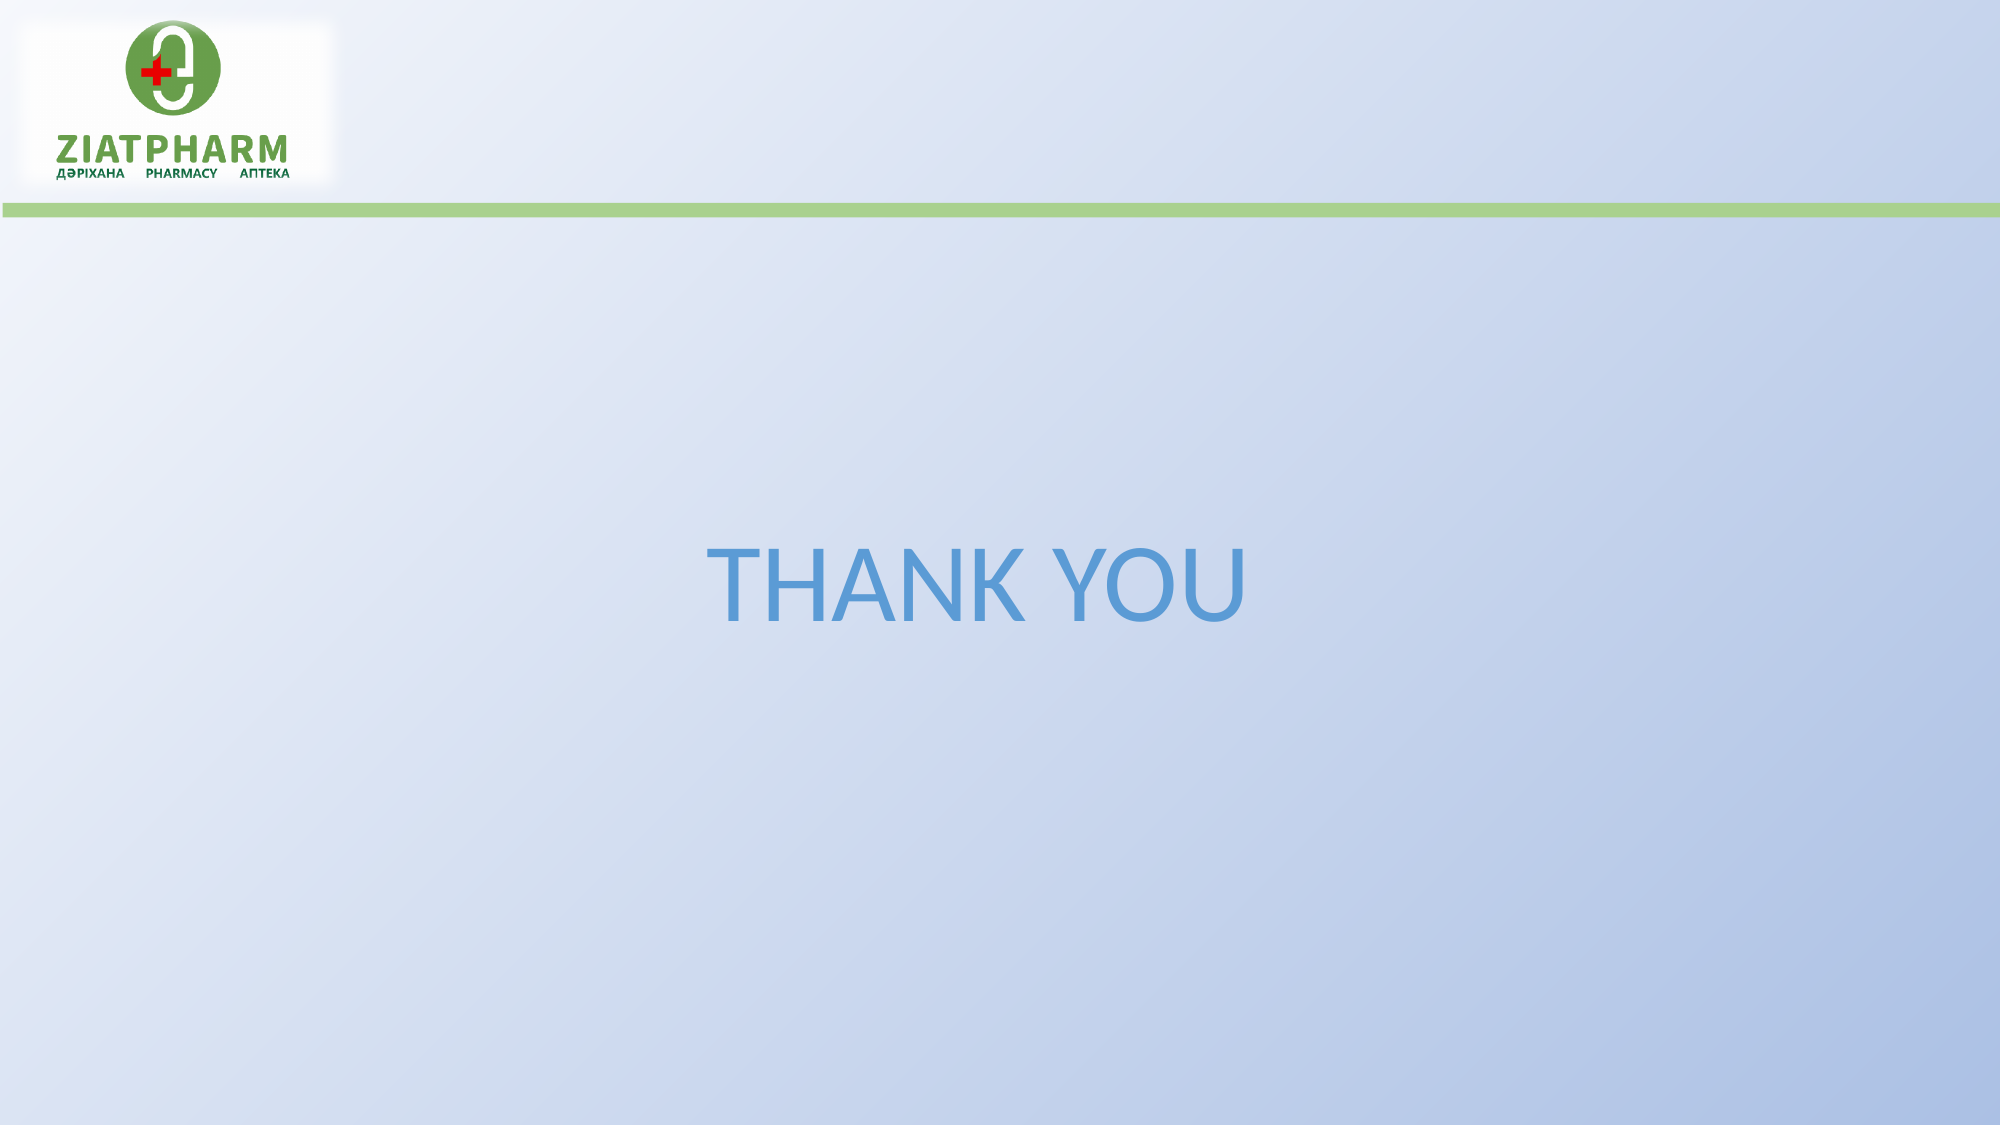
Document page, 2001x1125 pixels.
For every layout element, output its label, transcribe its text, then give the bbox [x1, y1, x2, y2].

text_box THANK YOU [0, 501, 1978, 652]
picture [2, 4, 350, 202]
text_box [2, 202, 2000, 218]
